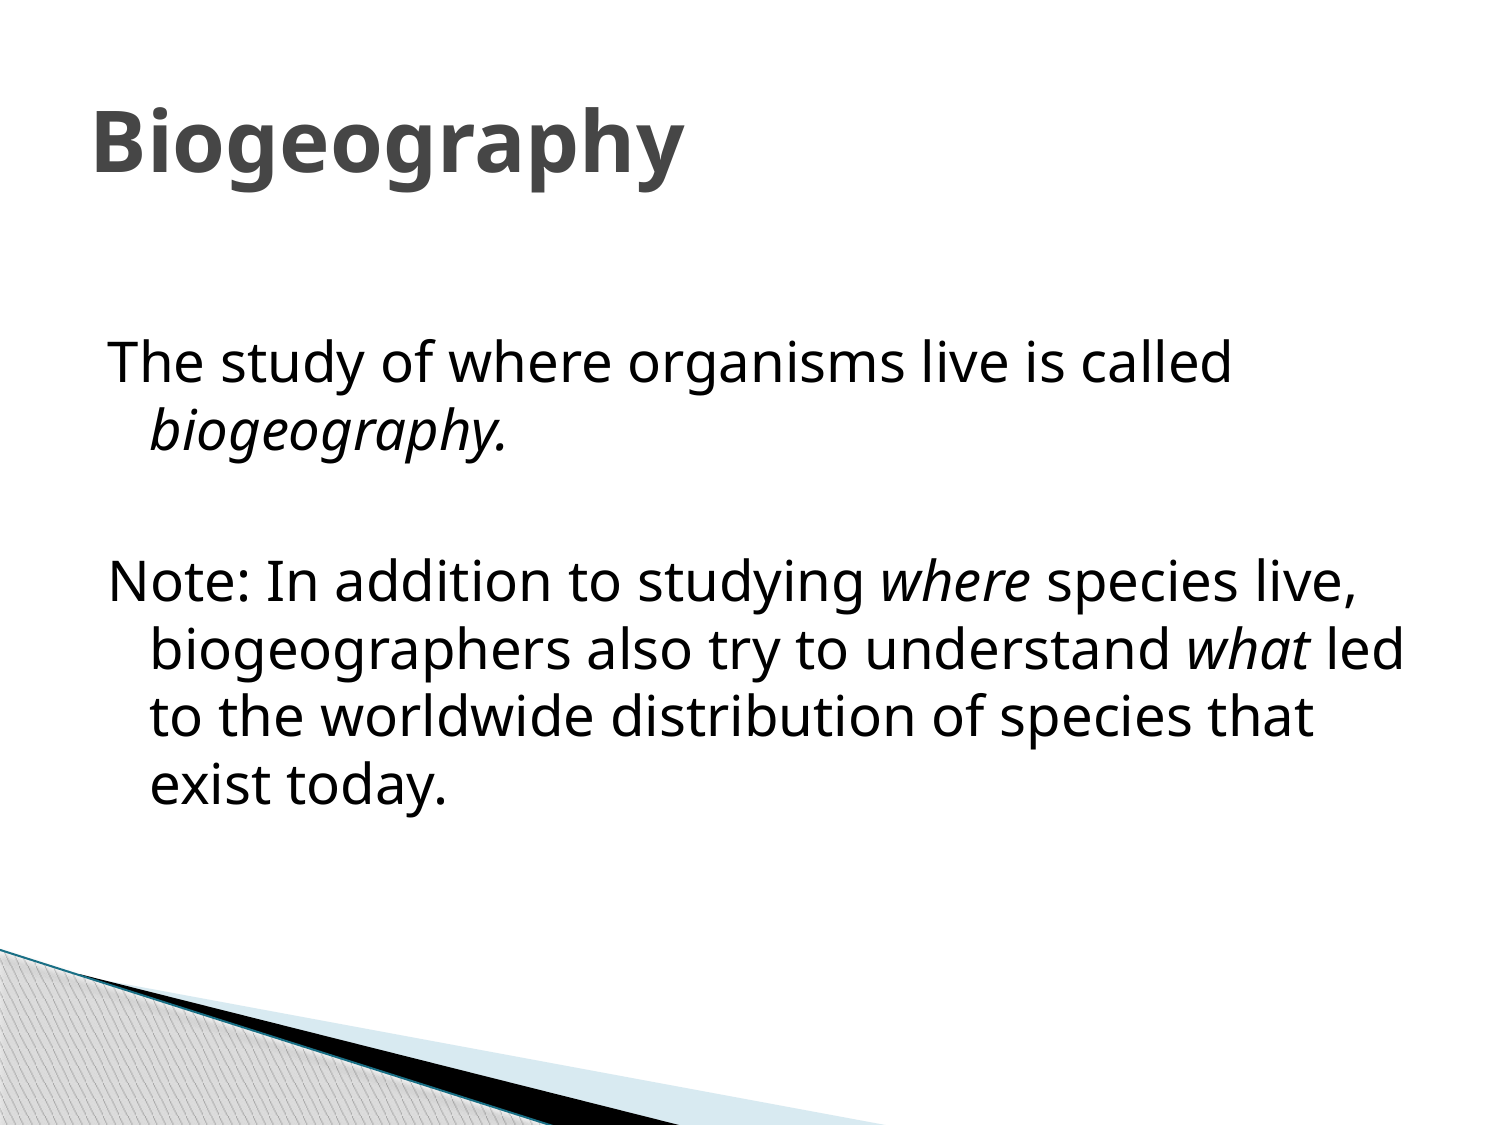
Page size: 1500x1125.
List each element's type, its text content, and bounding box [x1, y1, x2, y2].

title Biogeography [75, 45, 1425, 233]
list The study of where organisms live is called biogeography. Note: In addition to studying where species live, biogeographers also try to understand what led to the worldwide distribution of species that exist today. [74, 242, 1426, 986]
